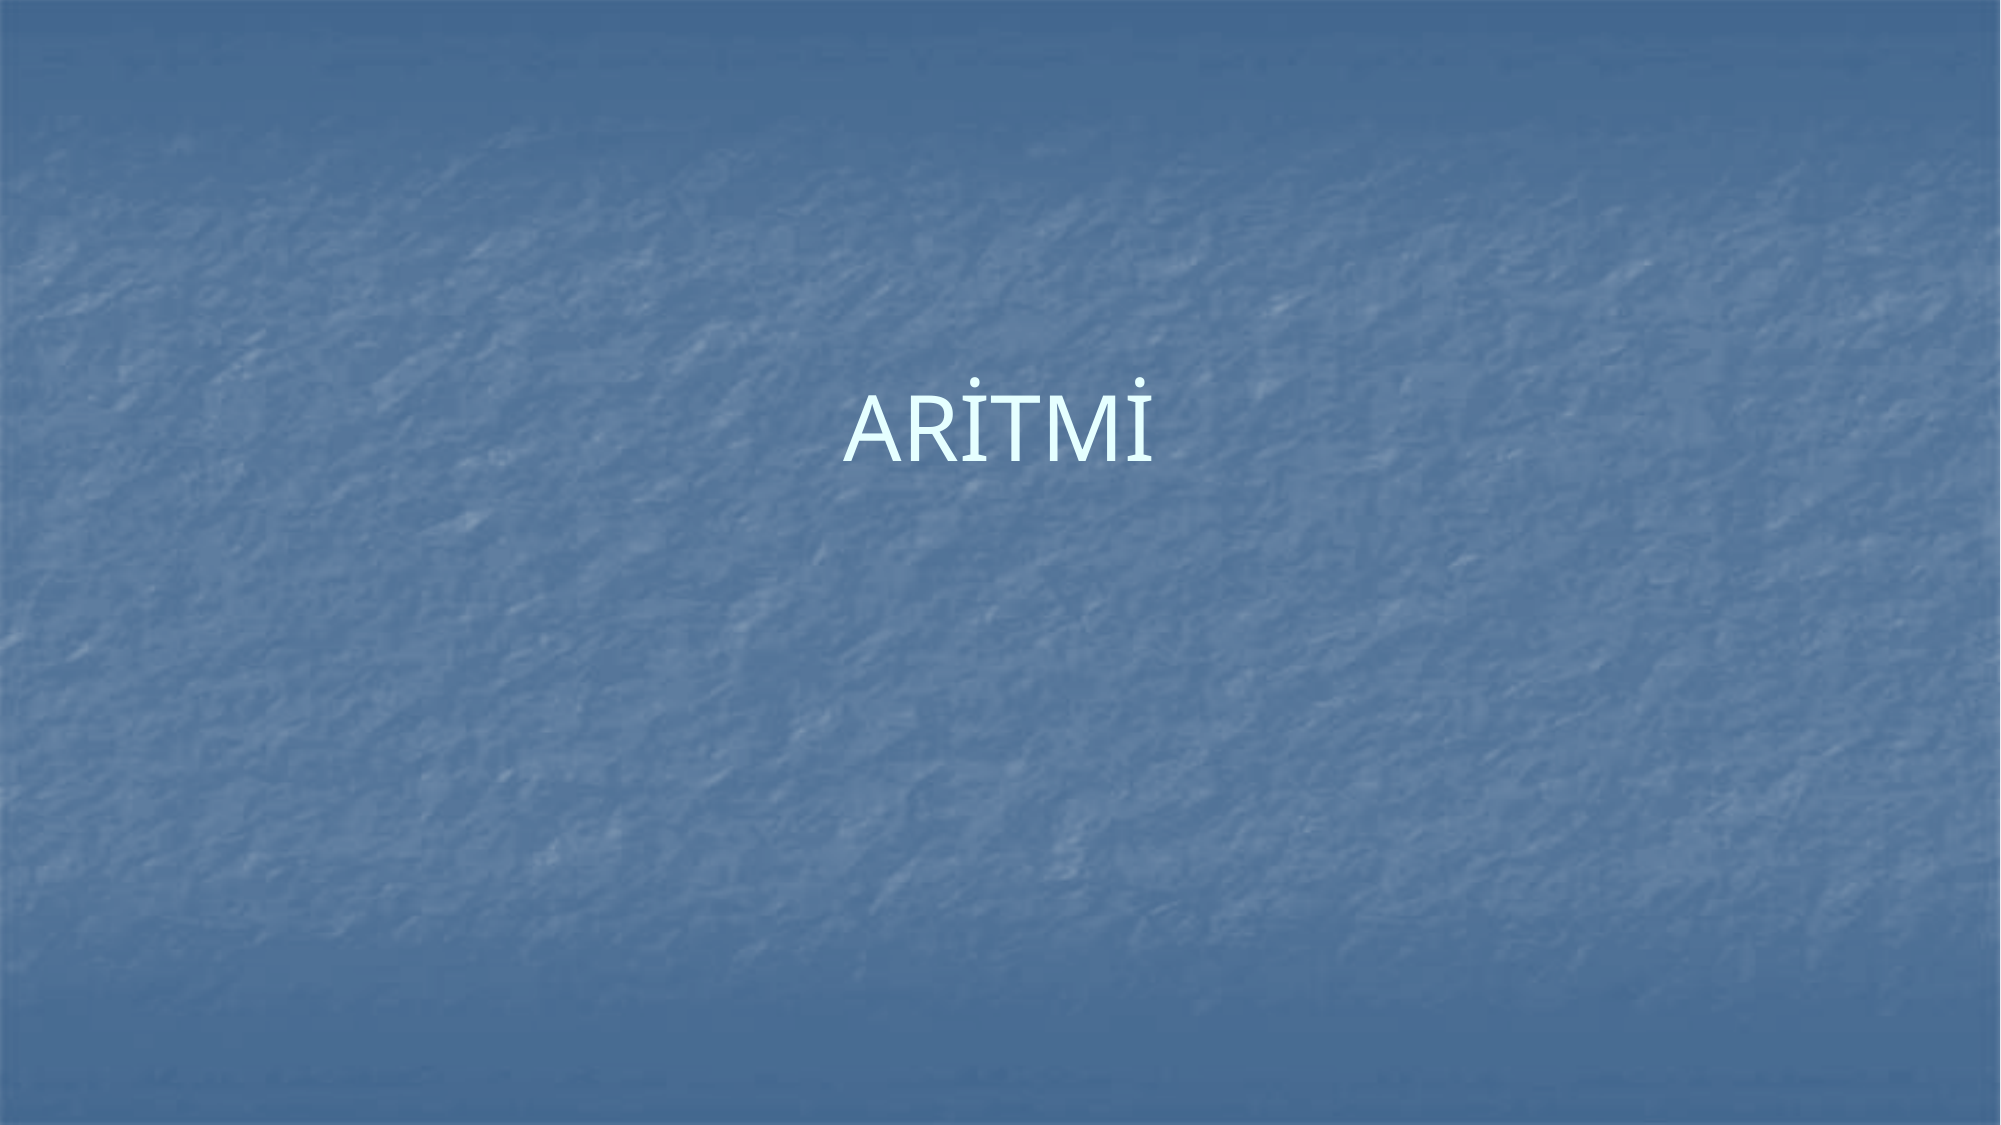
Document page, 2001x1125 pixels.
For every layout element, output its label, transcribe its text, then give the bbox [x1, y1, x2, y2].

title ARİTMİ [150, 275, 1850, 575]
